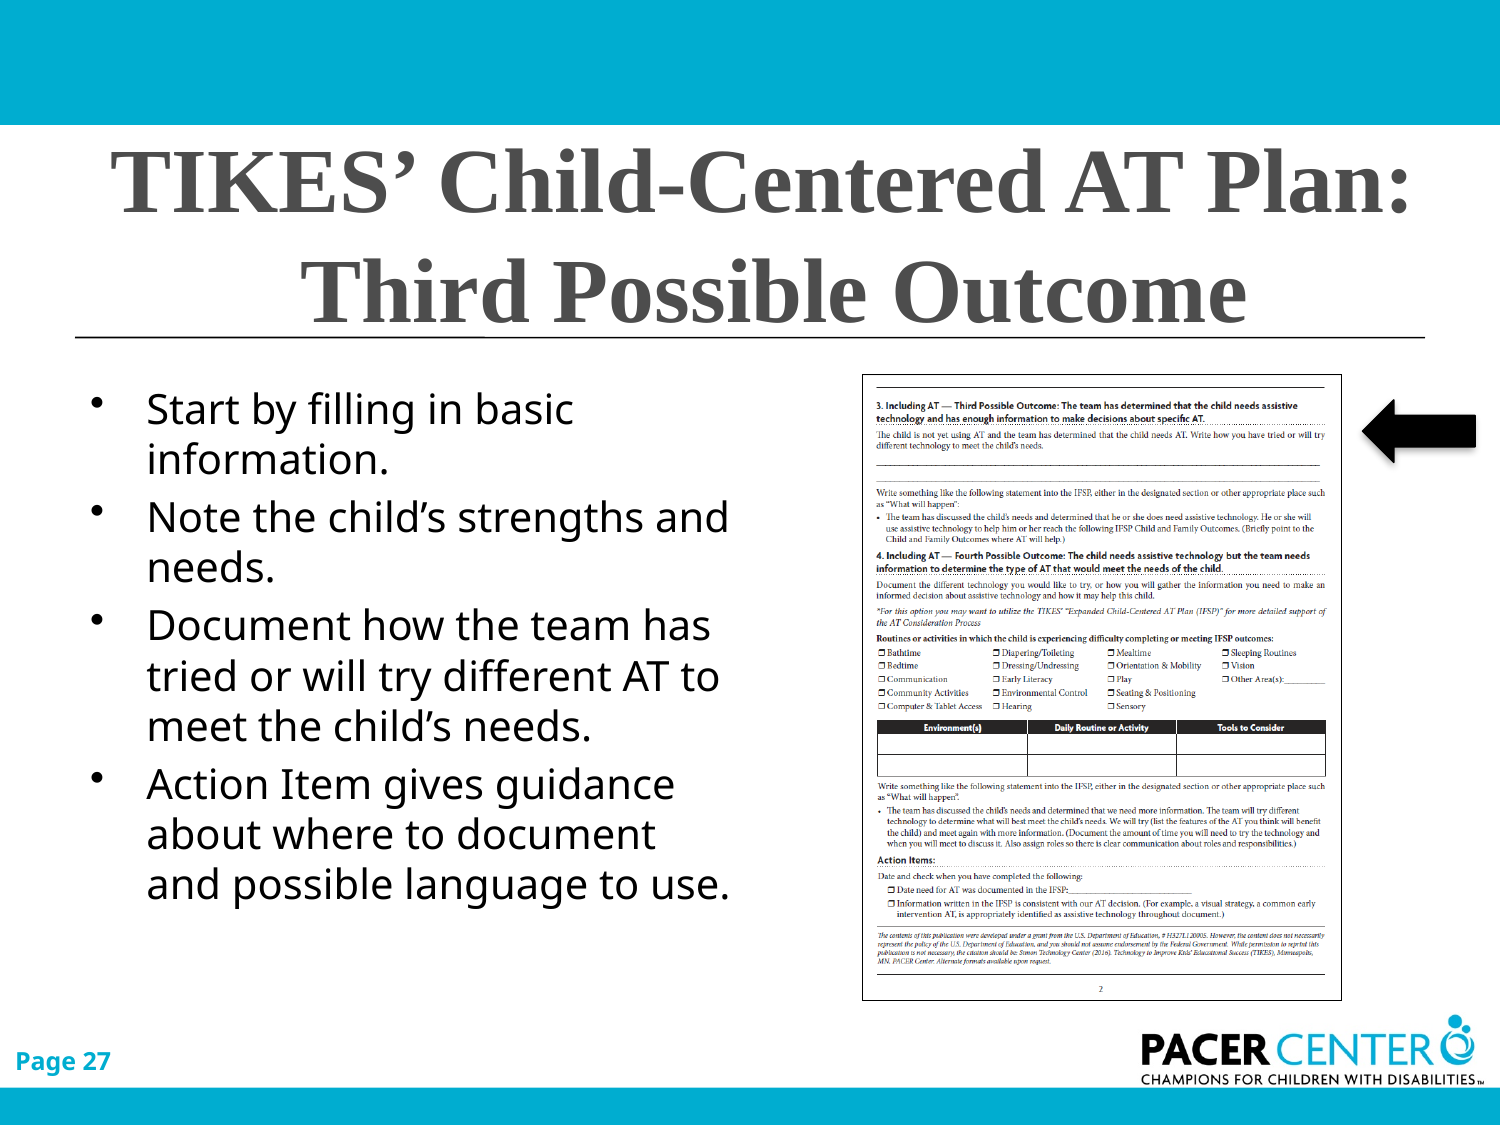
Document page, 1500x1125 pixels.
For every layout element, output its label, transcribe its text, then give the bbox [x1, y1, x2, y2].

title TIKES’ Child-Centered AT Plan: Third Possible Outcome [49, 124, 1500, 338]
slide_number Page 27 [0, 1037, 826, 1089]
picture [862, 374, 1343, 1001]
list Start by filling in basic information. Note the child’s strengths and needs. Document how the team has tried or will try different AT to meet the child’s needs. Action Item gives guidance about where to document and possible language to use. [74, 374, 751, 1037]
picture [1137, 1012, 1488, 1087]
text_box [1361, 399, 1476, 464]
